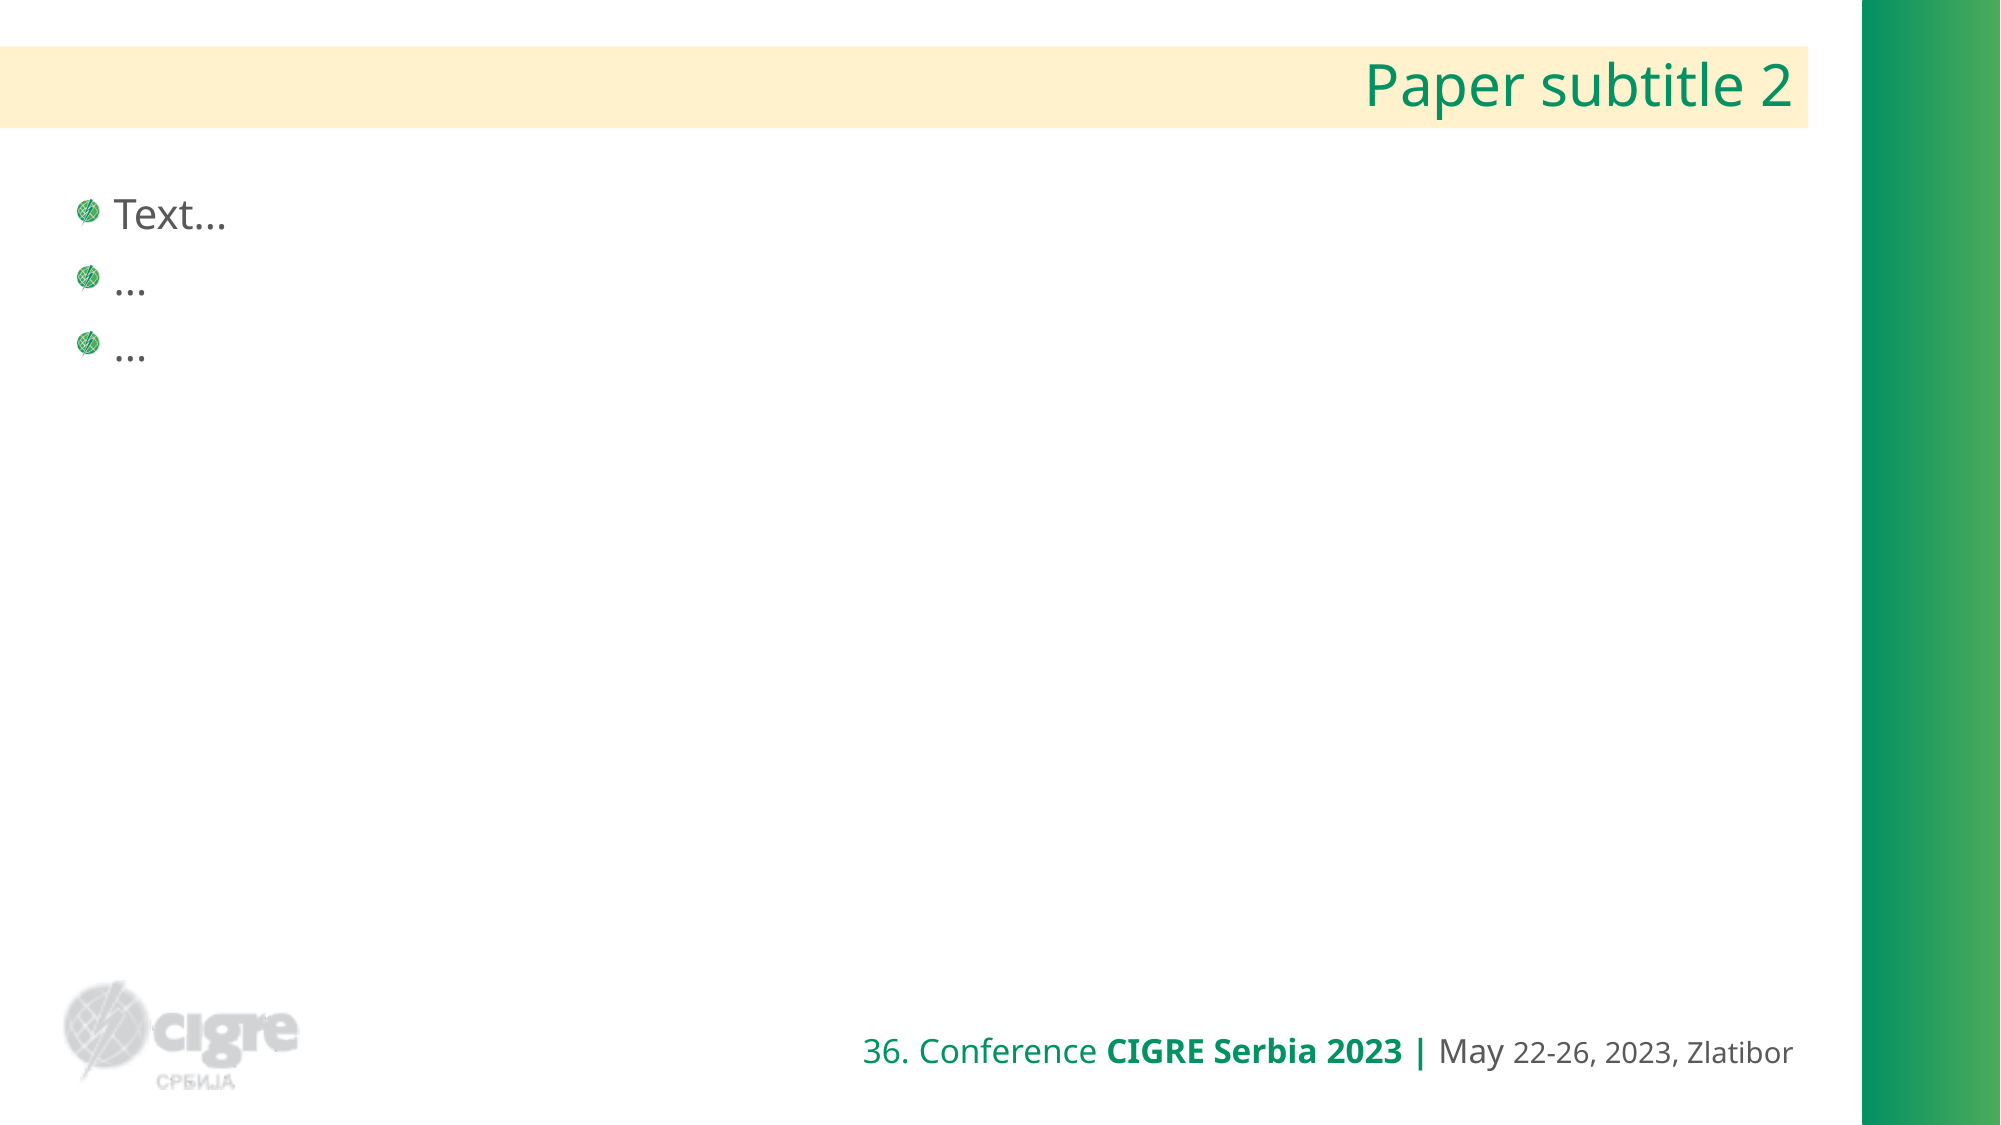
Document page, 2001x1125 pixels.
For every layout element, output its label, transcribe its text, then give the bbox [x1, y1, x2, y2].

picture [76, 264, 101, 294]
text_box [1861, 0, 2000, 1125]
text_box 36. Conference CIGRE Serbia 2023 | May 22-26, 2023, Zlatibor [353, 1022, 1809, 1078]
list Text... ... ... [61, 185, 1809, 966]
picture [76, 330, 101, 360]
picture [61, 979, 300, 1090]
title Paper subtitle 2 [0, 46, 1809, 129]
picture [76, 198, 101, 228]
